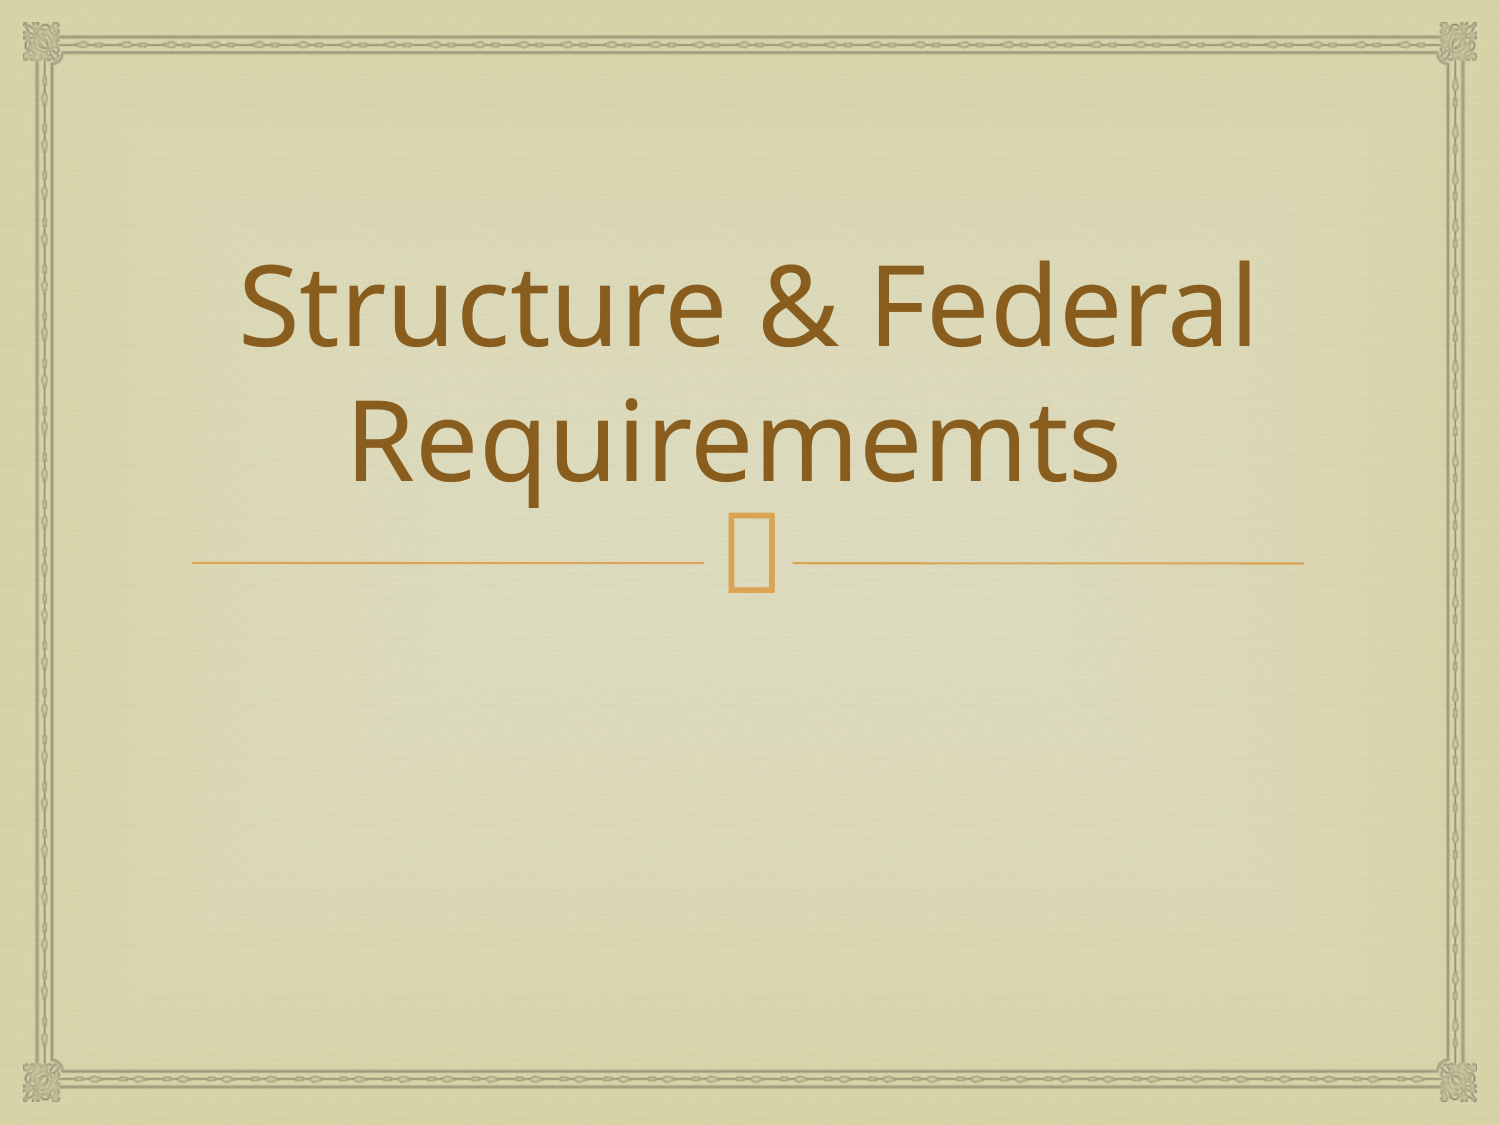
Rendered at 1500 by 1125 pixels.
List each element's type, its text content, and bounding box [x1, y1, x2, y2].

title Structure & Federal Requirememts [113, 197, 1386, 512]
picture [0, 0, 1500, 1125]
